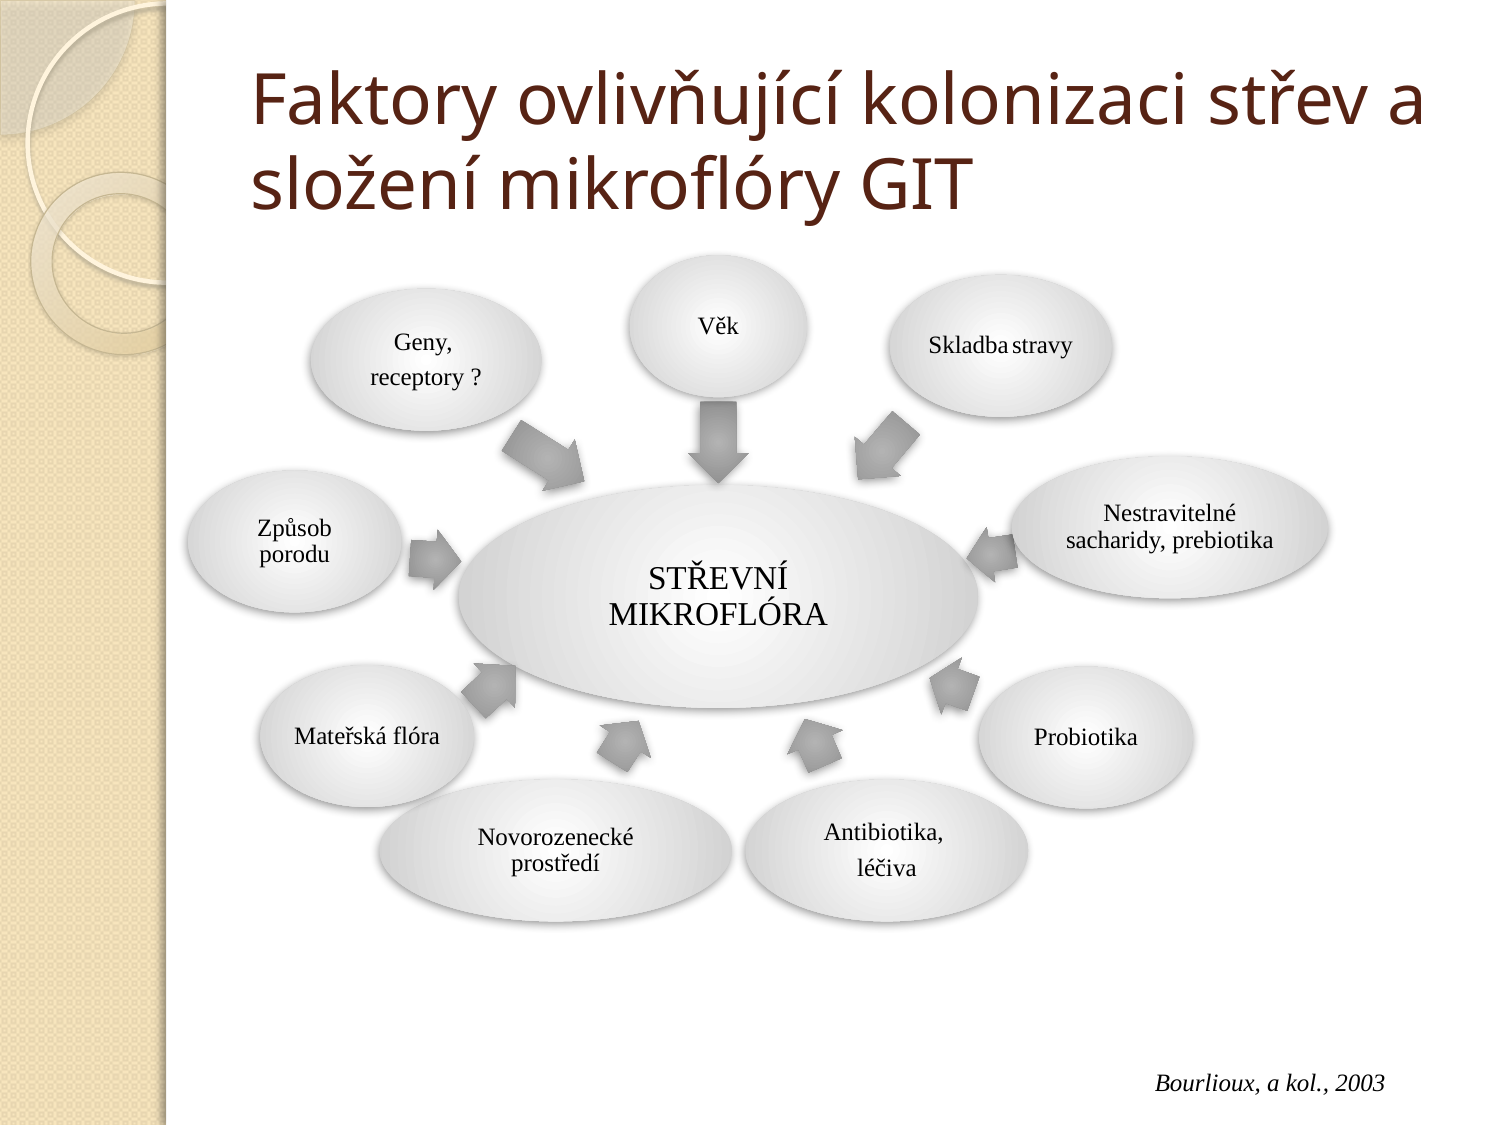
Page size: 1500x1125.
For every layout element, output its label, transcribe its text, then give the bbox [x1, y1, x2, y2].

text_box Bourlioux, a kol., 2003 [1139, 1058, 1441, 1104]
list [235, 237, 1466, 1025]
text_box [76, 255, 1412, 922]
title Faktory ovlivňující kolonizaci střev a složení mikroflóry GIT [235, 45, 1466, 233]
